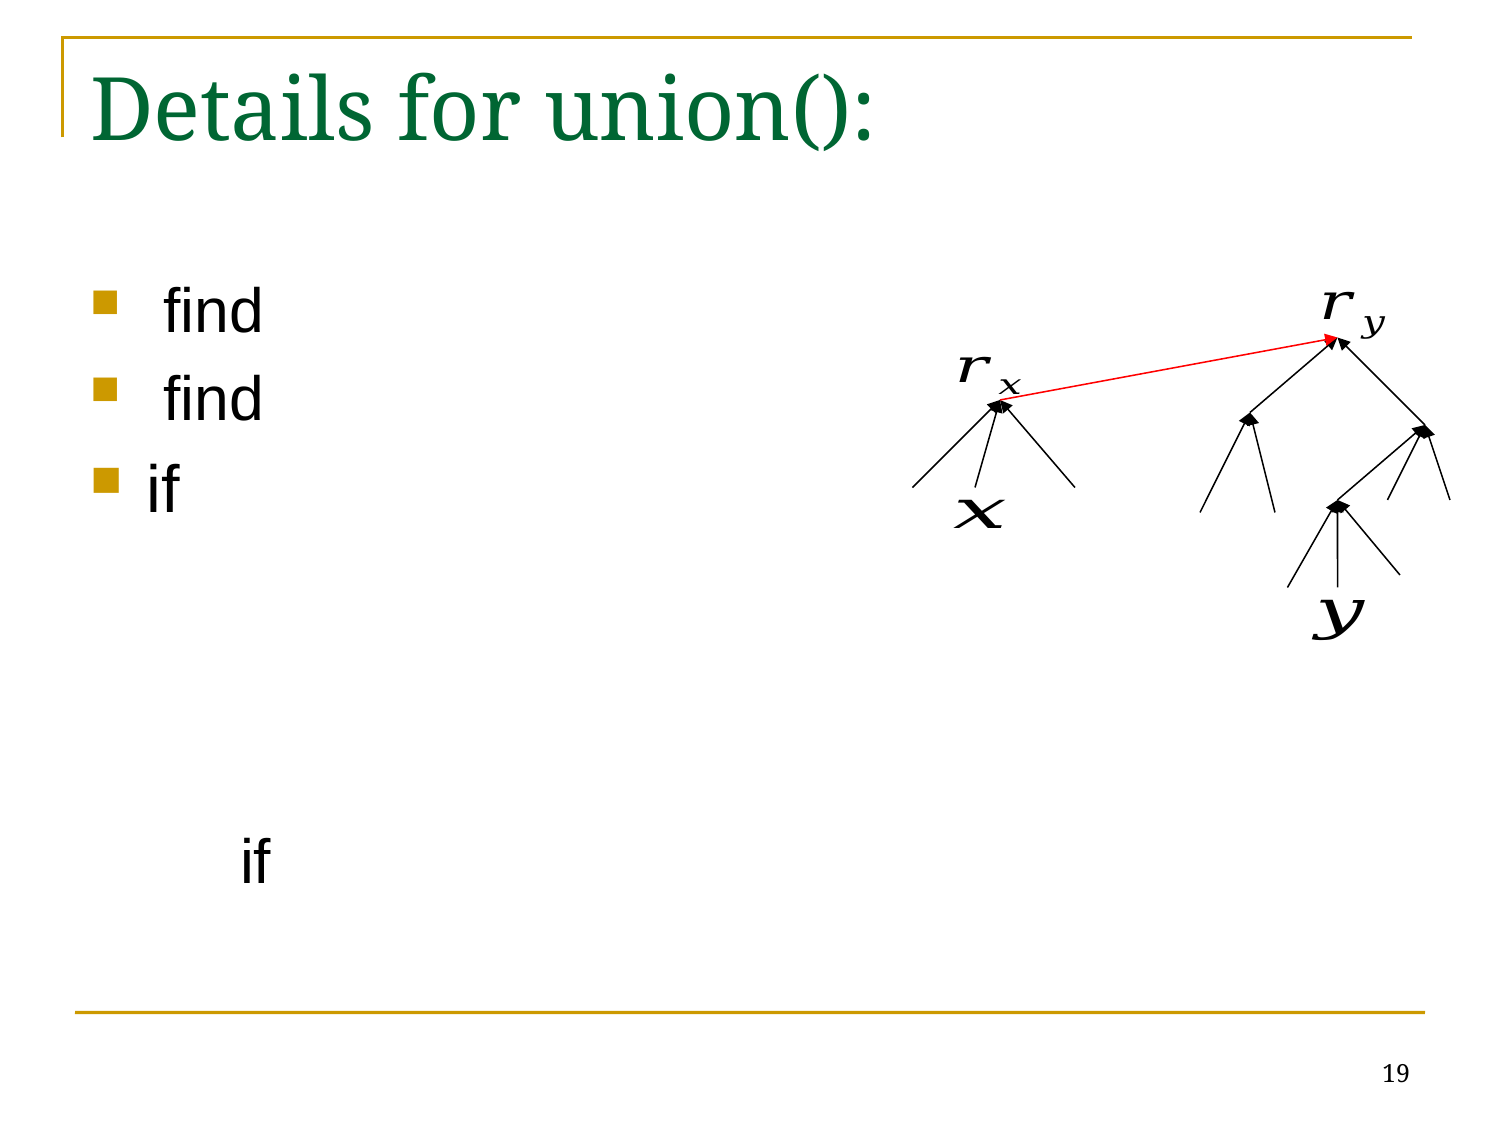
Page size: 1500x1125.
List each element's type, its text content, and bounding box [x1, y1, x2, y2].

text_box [912, 399, 1076, 488]
slide_number 19 [1074, 1024, 1425, 1100]
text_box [1199, 337, 1451, 588]
